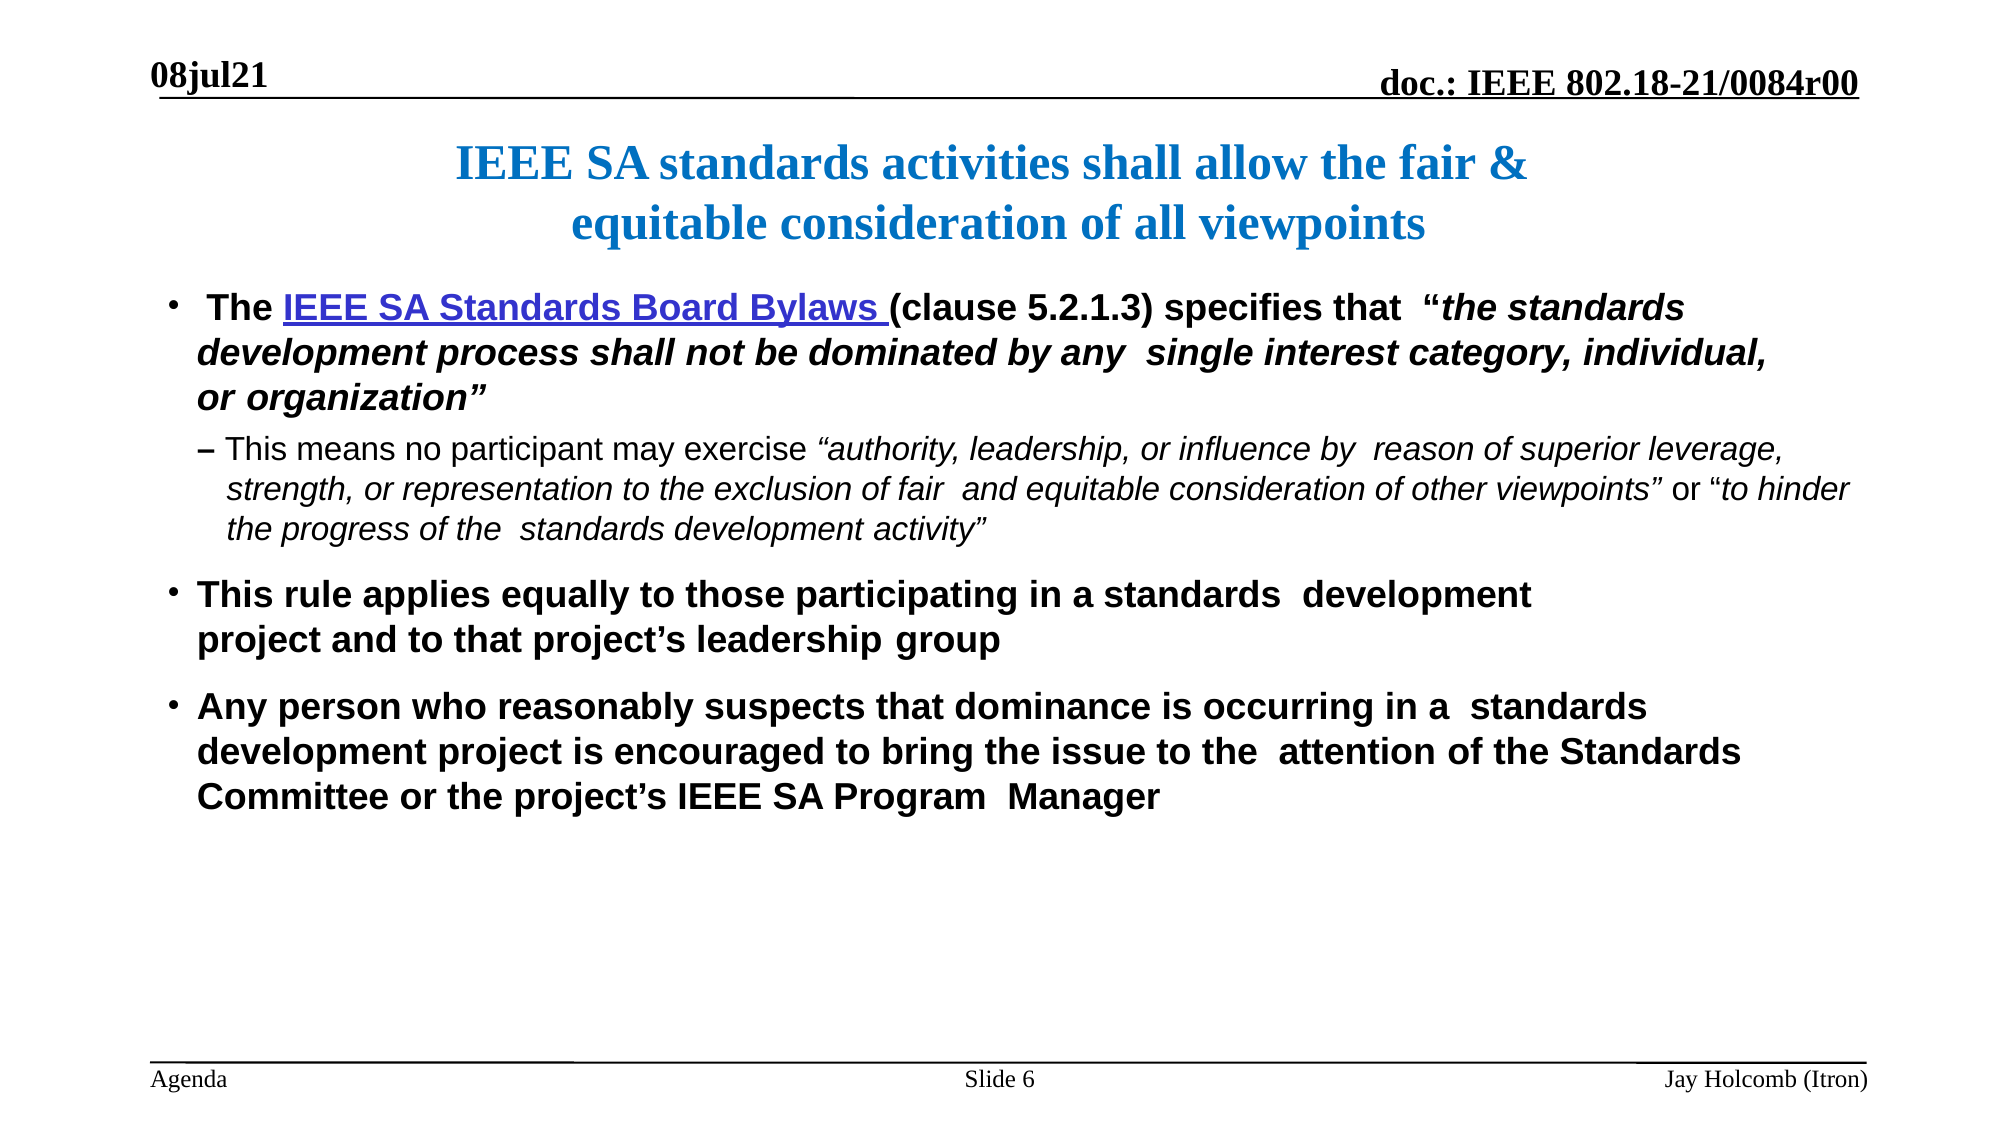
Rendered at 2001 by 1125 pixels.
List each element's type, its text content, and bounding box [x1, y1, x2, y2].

list The IEEE SA Standards Board Bylaws (clause 5.2.1.3) specifies that “the standards development process shall not be dominated by any single interest category, individual, or organization” – This means no participant may exercise “authority, leadership, or influence by reason of superior leverage, strength, or representation to the exclusion of fair and equitable consideration of other viewpoints” or “to hinder the progress of the standards development activity” This rule applies equally to those participating in a standards development project and to that project’s leadership group Any person who reasonably suspects that dominance is occurring in a standards development project is encouraged to bring the issue to the attention of the Standards Committee or the project’s IEEE SA Program Manager [149, 274, 1869, 950]
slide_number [149, 49, 651, 95]
title IEEE SA standards activities shall allow the fair & equitable consideration of all viewpoints [360, 104, 1637, 274]
slide_number Slide 6 [933, 1061, 1067, 1123]
footer Jay Holcomb (Itron) [1171, 1061, 1869, 1093]
